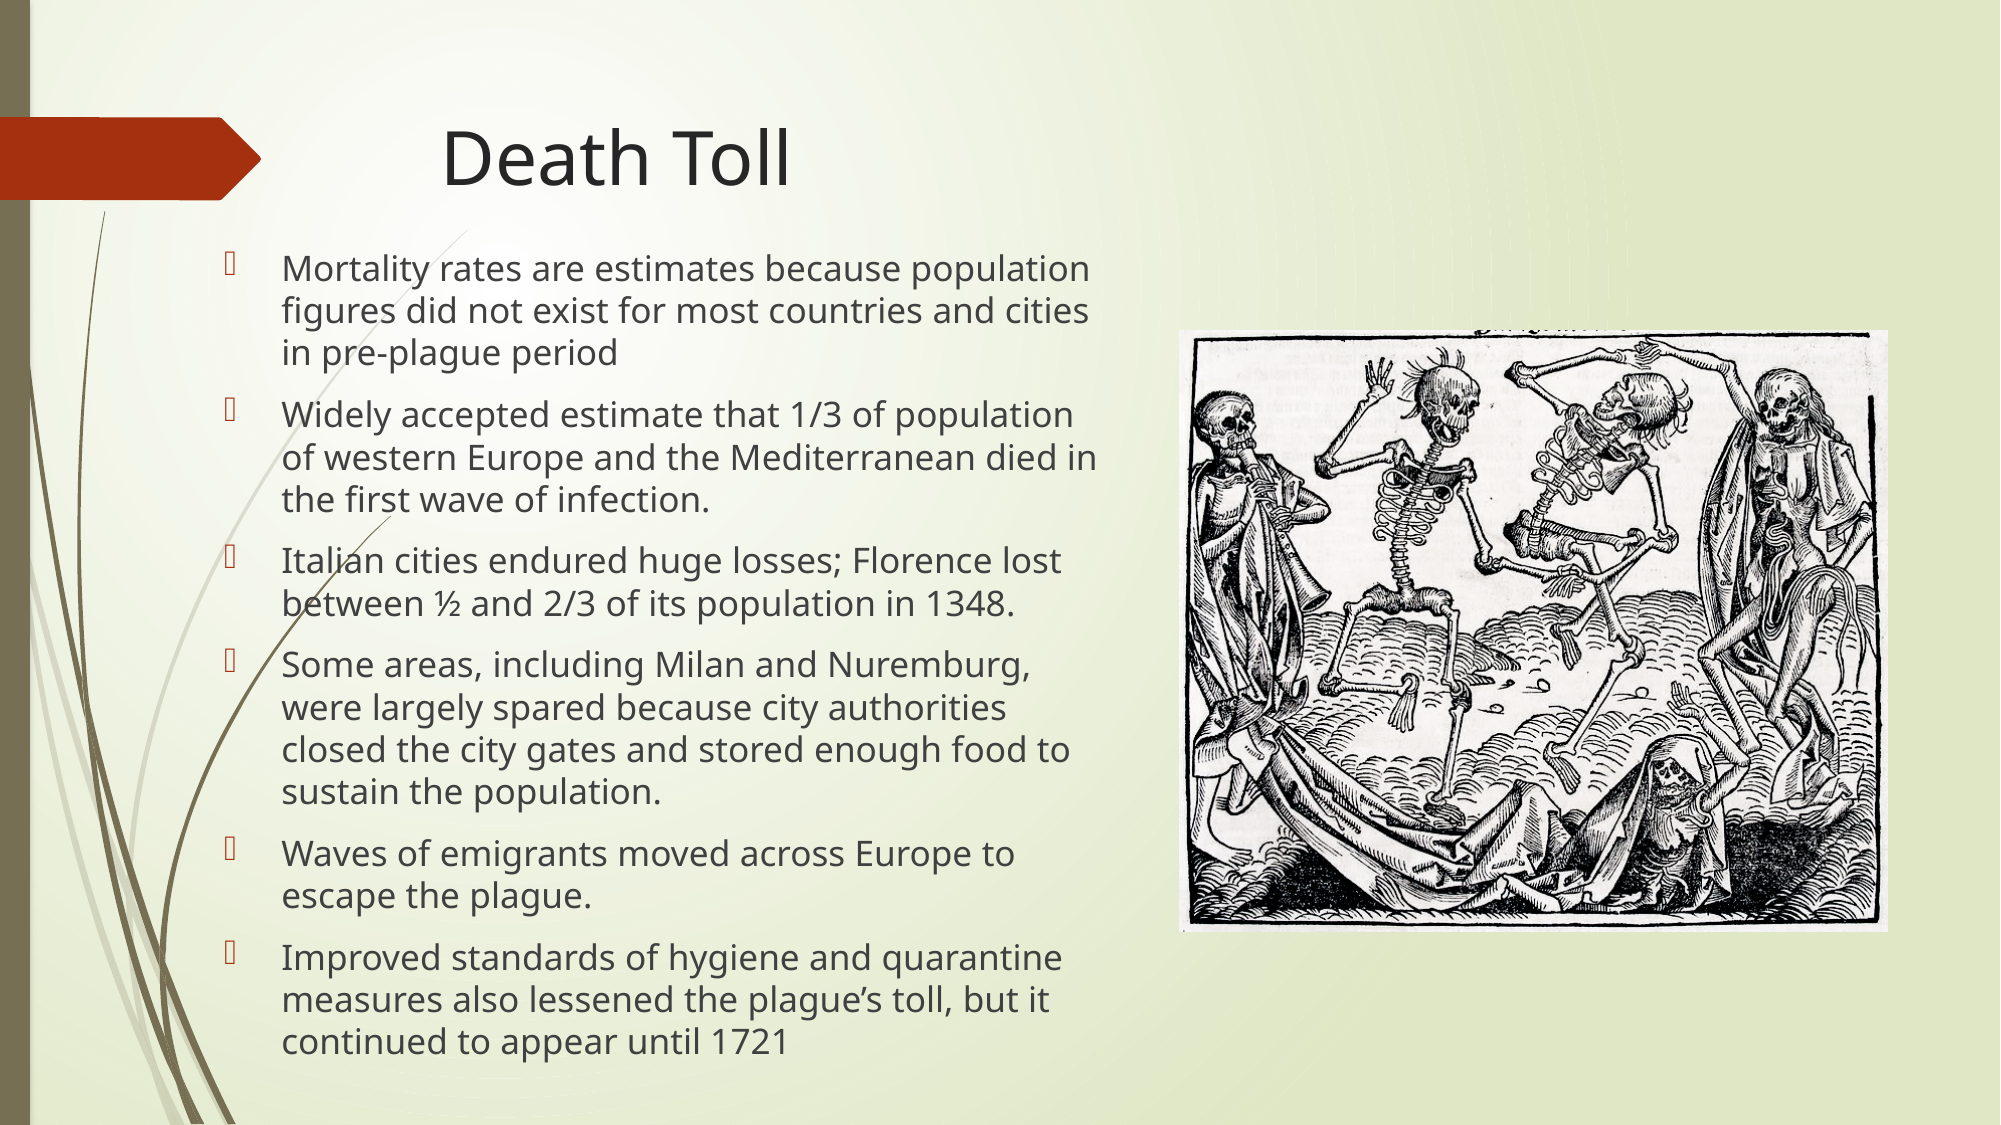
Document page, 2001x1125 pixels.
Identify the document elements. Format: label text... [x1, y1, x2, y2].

list Mortality rates are estimates because population figures did not exist for most countries and cities in pre-plague period Widely accepted estimate that 1/3 of population of western Europe and the Mediterranean died in the first wave of infection. Italian cities endured huge losses; Florence lost between ½ and 2/3 of its population in 1348. Some areas, including Milan and Nuremburg, were largely spared because city authorities closed the city gates and stored enough food to sustain the population. Waves of emigrants moved across Europe to escape the plague. Improved standards of hygiene and quarantine measures also lessened the plague’s toll, but it continued to appear until 1721 [209, 238, 1133, 1080]
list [1179, 330, 1888, 932]
title Death Toll [425, 102, 1888, 313]
